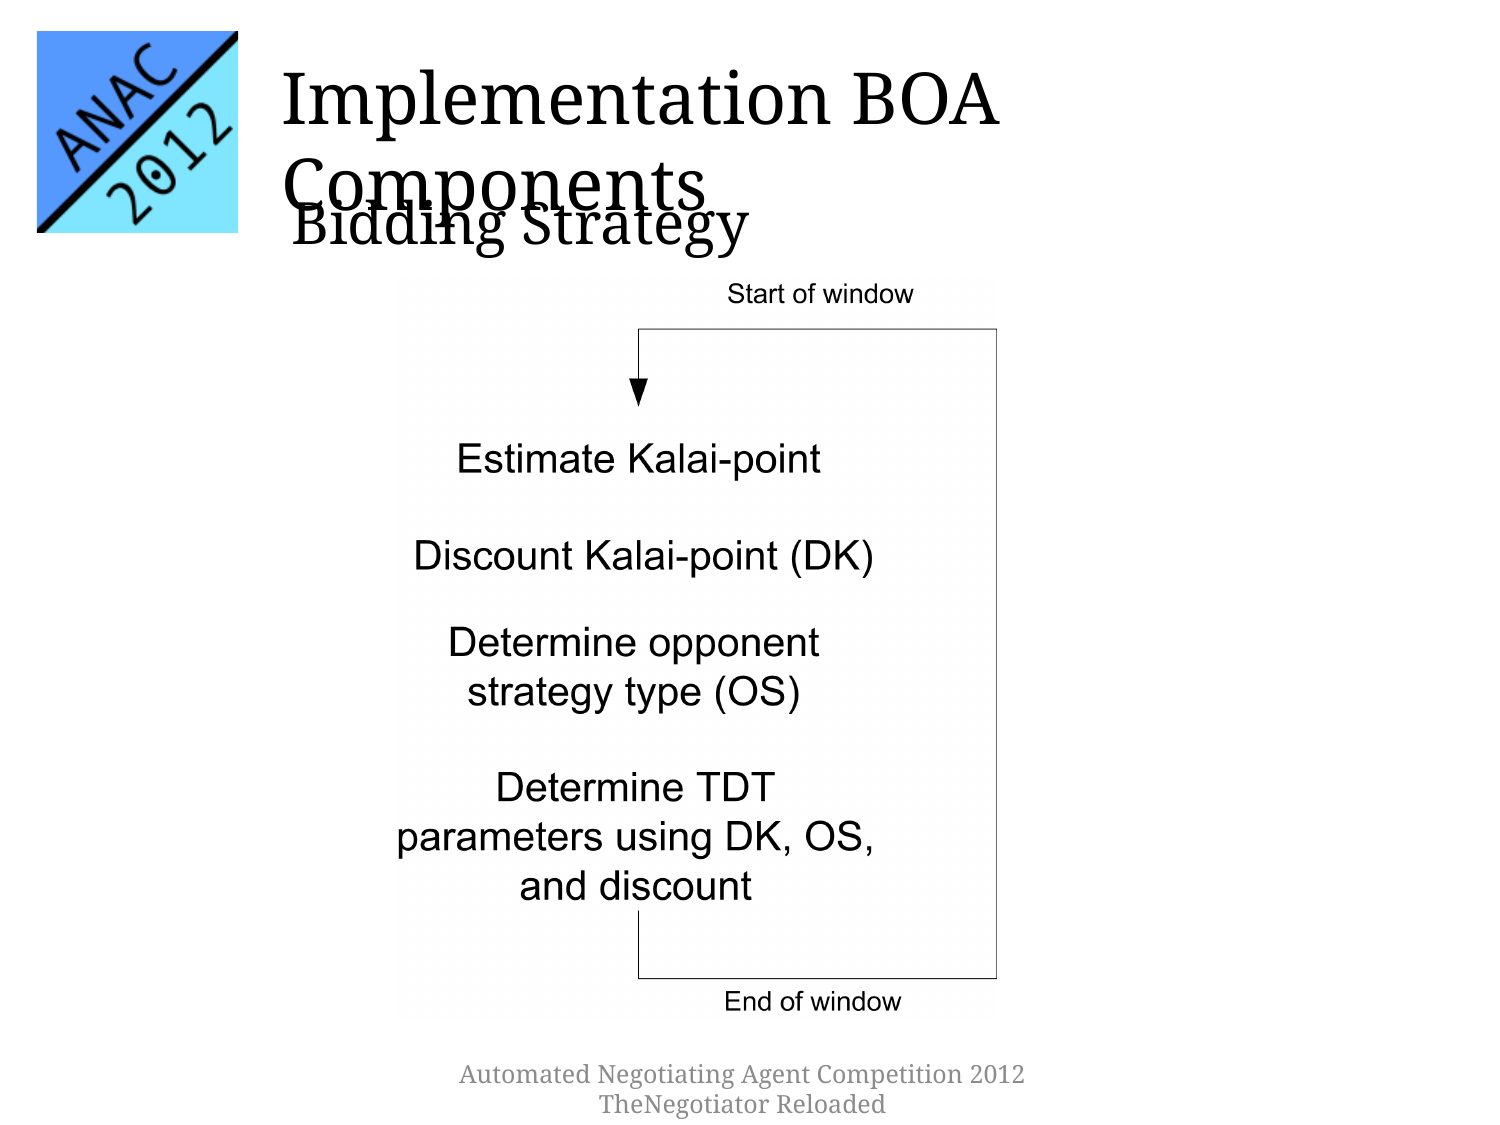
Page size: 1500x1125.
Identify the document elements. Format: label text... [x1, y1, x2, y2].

picture [395, 274, 997, 1019]
text_box Bidding Strategy [276, 127, 1183, 315]
footer Automated Negotiating Agent Competition 2012 TheNegotiator Reloaded [396, 1043, 1090, 1104]
title Implementation BOA Components [266, 45, 1458, 233]
